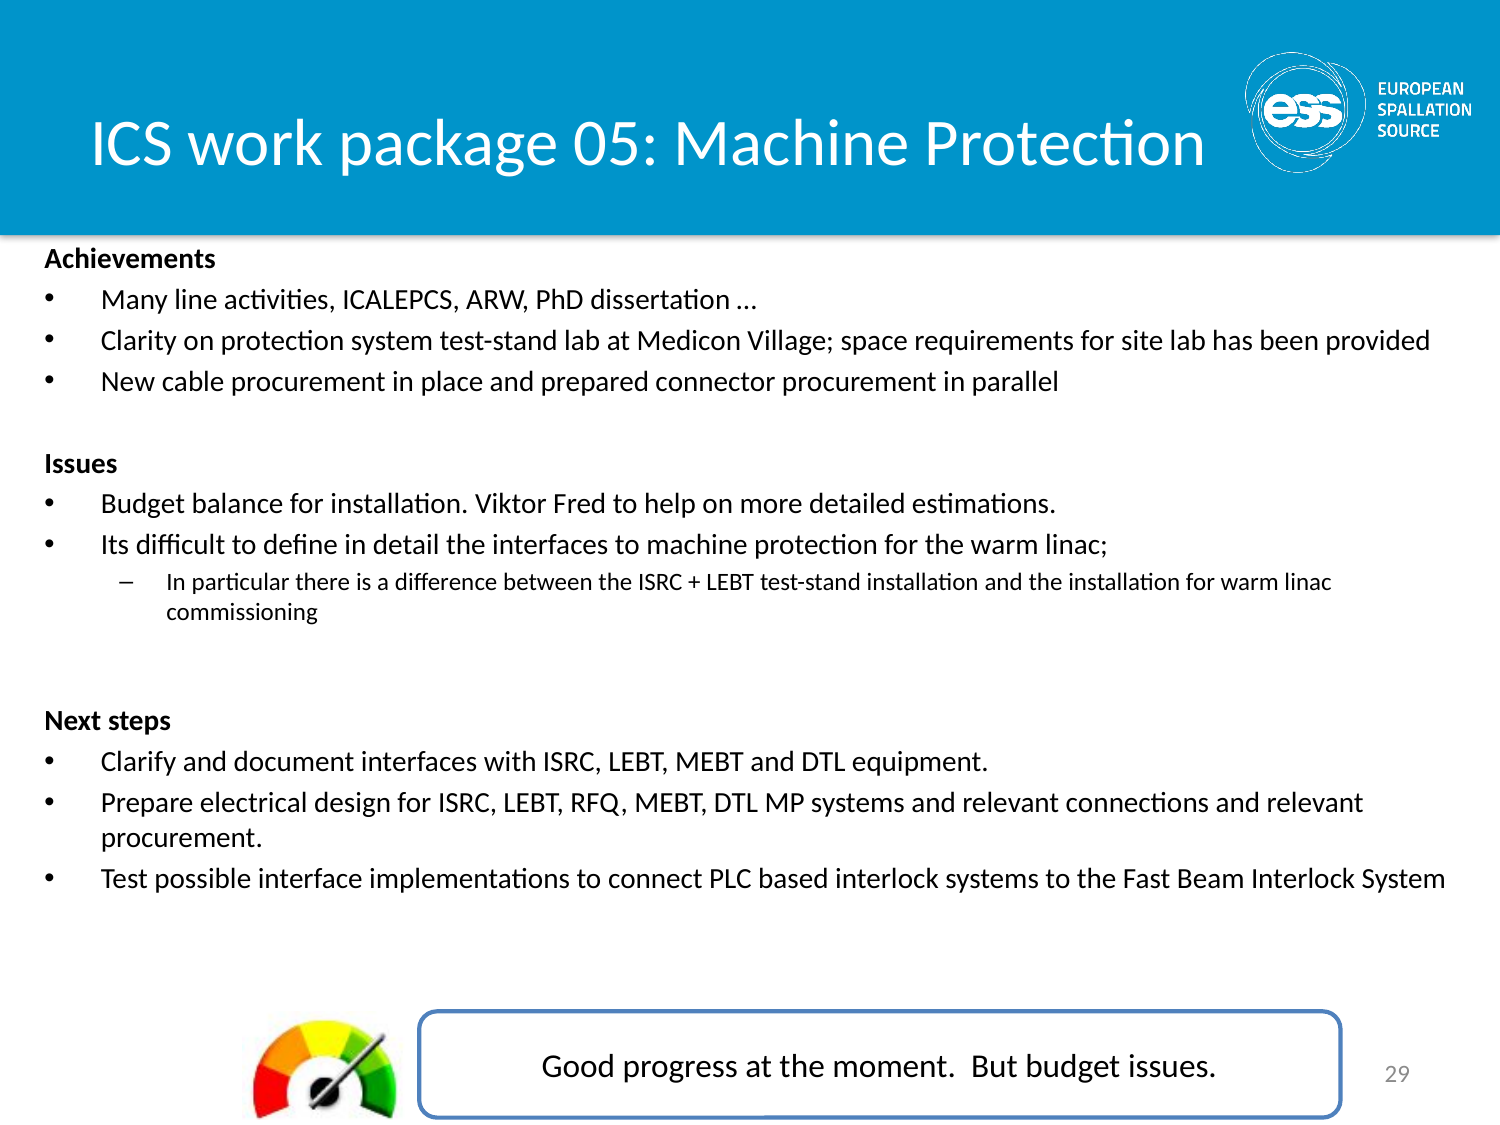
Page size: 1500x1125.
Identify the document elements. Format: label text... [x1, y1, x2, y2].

picture [241, 1011, 408, 1121]
picture [1409, 104, 1415, 115]
picture [1432, 125, 1438, 136]
slide_number 29 [1343, 1042, 1425, 1103]
text_box Good progress at the moment. But budget issues. [417, 1009, 1343, 1120]
picture [1389, 104, 1393, 115]
picture [1436, 104, 1444, 115]
picture [1400, 83, 1407, 94]
picture [1418, 104, 1423, 115]
picture [1398, 109, 1406, 115]
picture [1264, 94, 1342, 127]
picture [1443, 86, 1450, 93]
picture [1379, 83, 1385, 94]
picture [1423, 83, 1430, 94]
title ICS work package 05: Machine Protection [75, 45, 1247, 231]
picture [1454, 83, 1458, 94]
list Achievements Many line activities, ICALEPCS, ARW, PhD dissertation … Clarity on protection system test-stand lab at Medicon Village; space requirements for site lab has been provided New cable procurement in place and prepared connector procurement in parallel Issues Budget balance for installation. Viktor Fred to help on more detailed estimations. Its difficult to define in detail the interfaces to machine protection for the warm linac; In particular there is a difference between the ISRC + LEBT test-stand installation and the installation for warm linac commissioning Next steps Clarify and document interfaces with ISRC, LEBT, MEBT and DTL equipment. Prepare electrical design for ISRC, LEBT, RFQ, MEBT, DTL MP systems and relevant connections and relevant procurement. Test possible interface implementations to connect PLC based interlock systems to the Fast Beam Interlock System [29, 231, 1483, 1035]
picture [1422, 125, 1428, 134]
